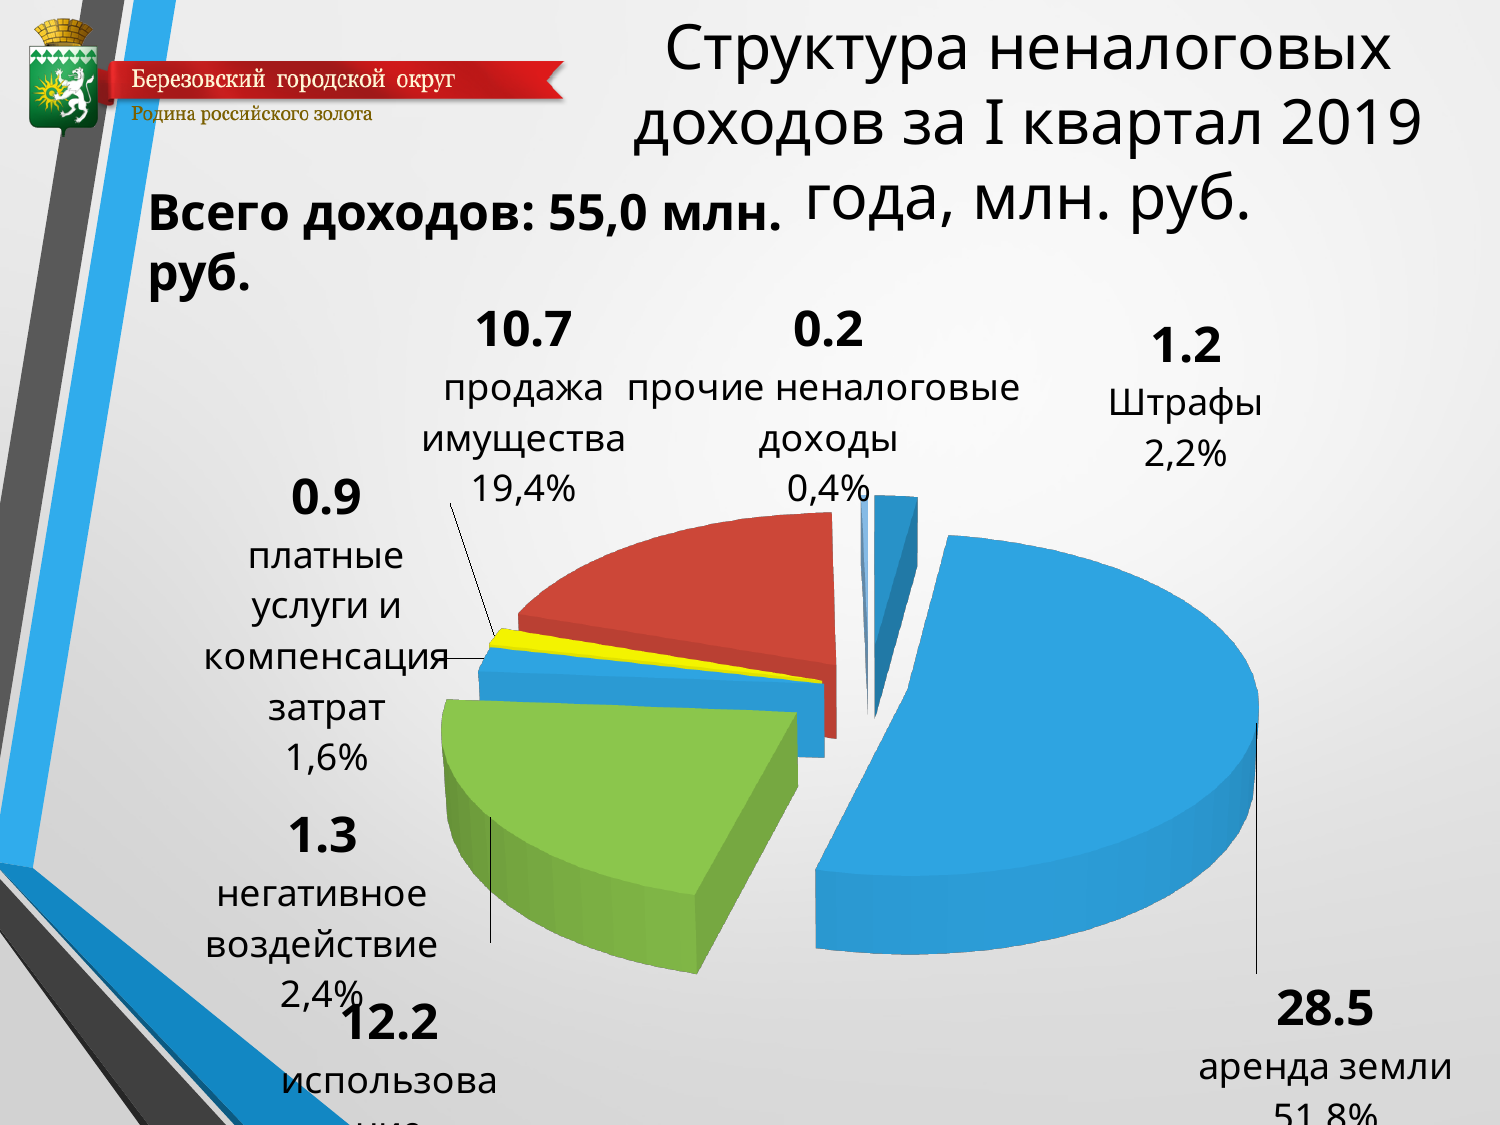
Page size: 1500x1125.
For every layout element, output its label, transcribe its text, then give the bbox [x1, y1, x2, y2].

picture [29, 17, 569, 137]
text_box Всего доходов: 55,0 млн. руб. [132, 173, 847, 276]
text_box Структура неналоговых доходов за I квартал 2019 года, млн. руб. [568, 0, 1490, 240]
chart [120, 276, 1500, 1125]
